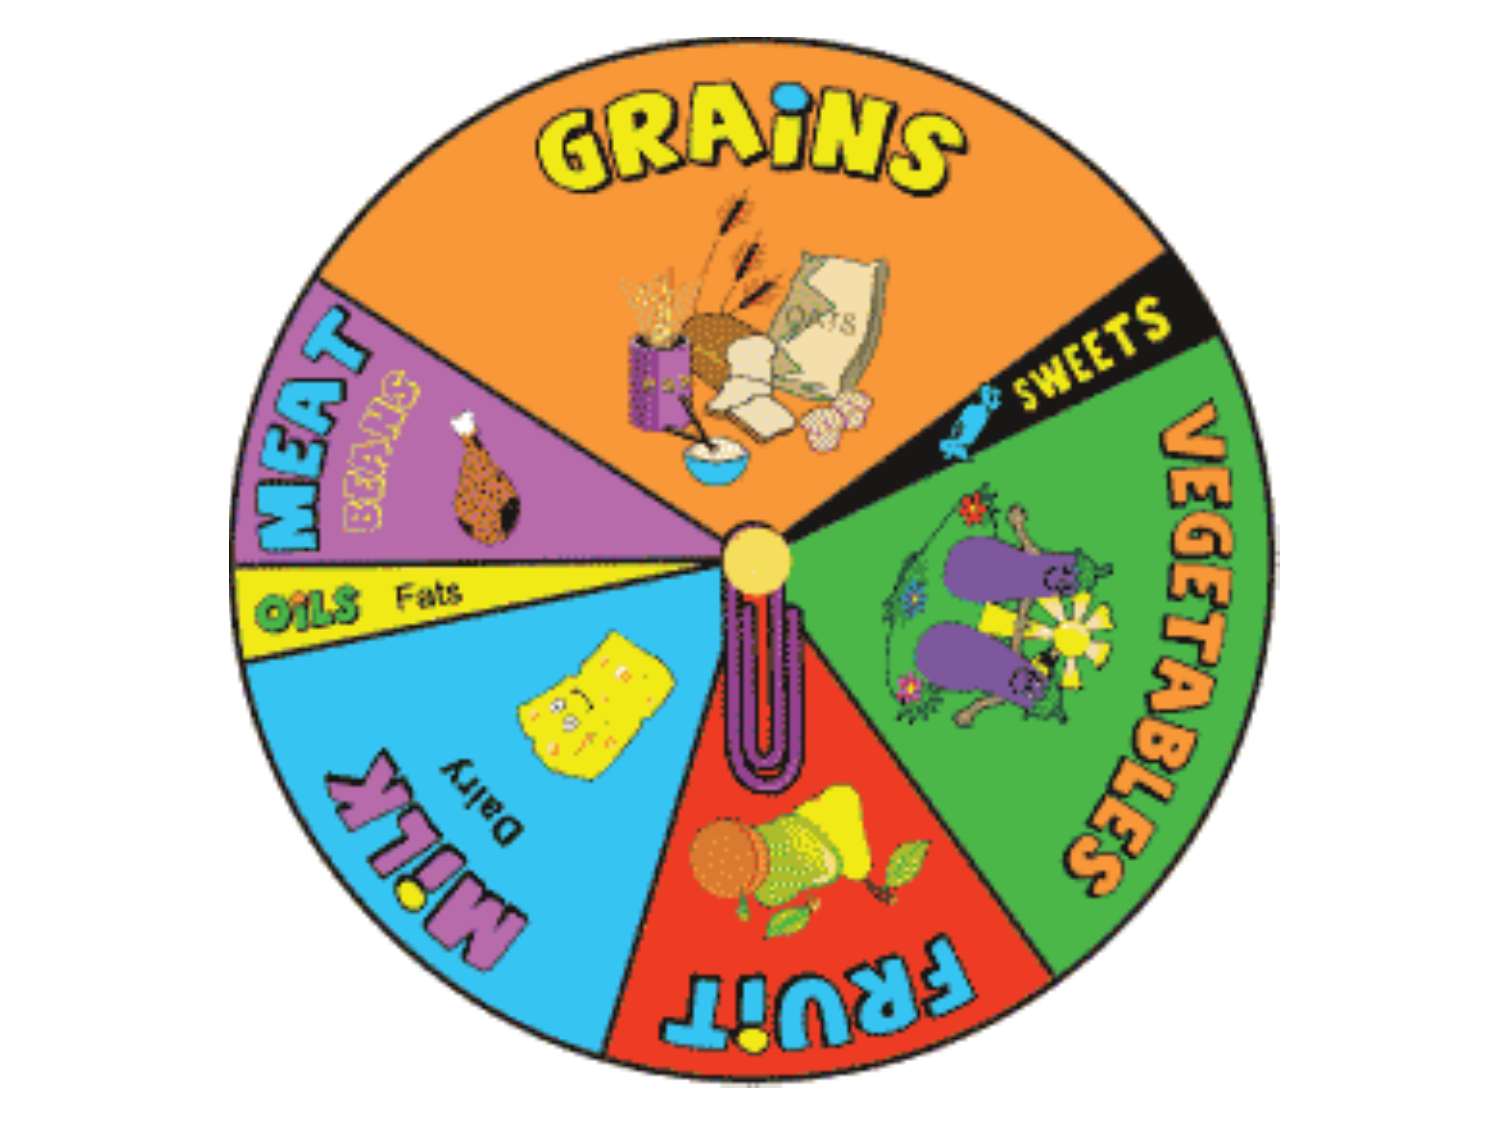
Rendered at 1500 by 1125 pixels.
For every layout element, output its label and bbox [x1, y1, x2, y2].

picture [229, 37, 1280, 1088]
